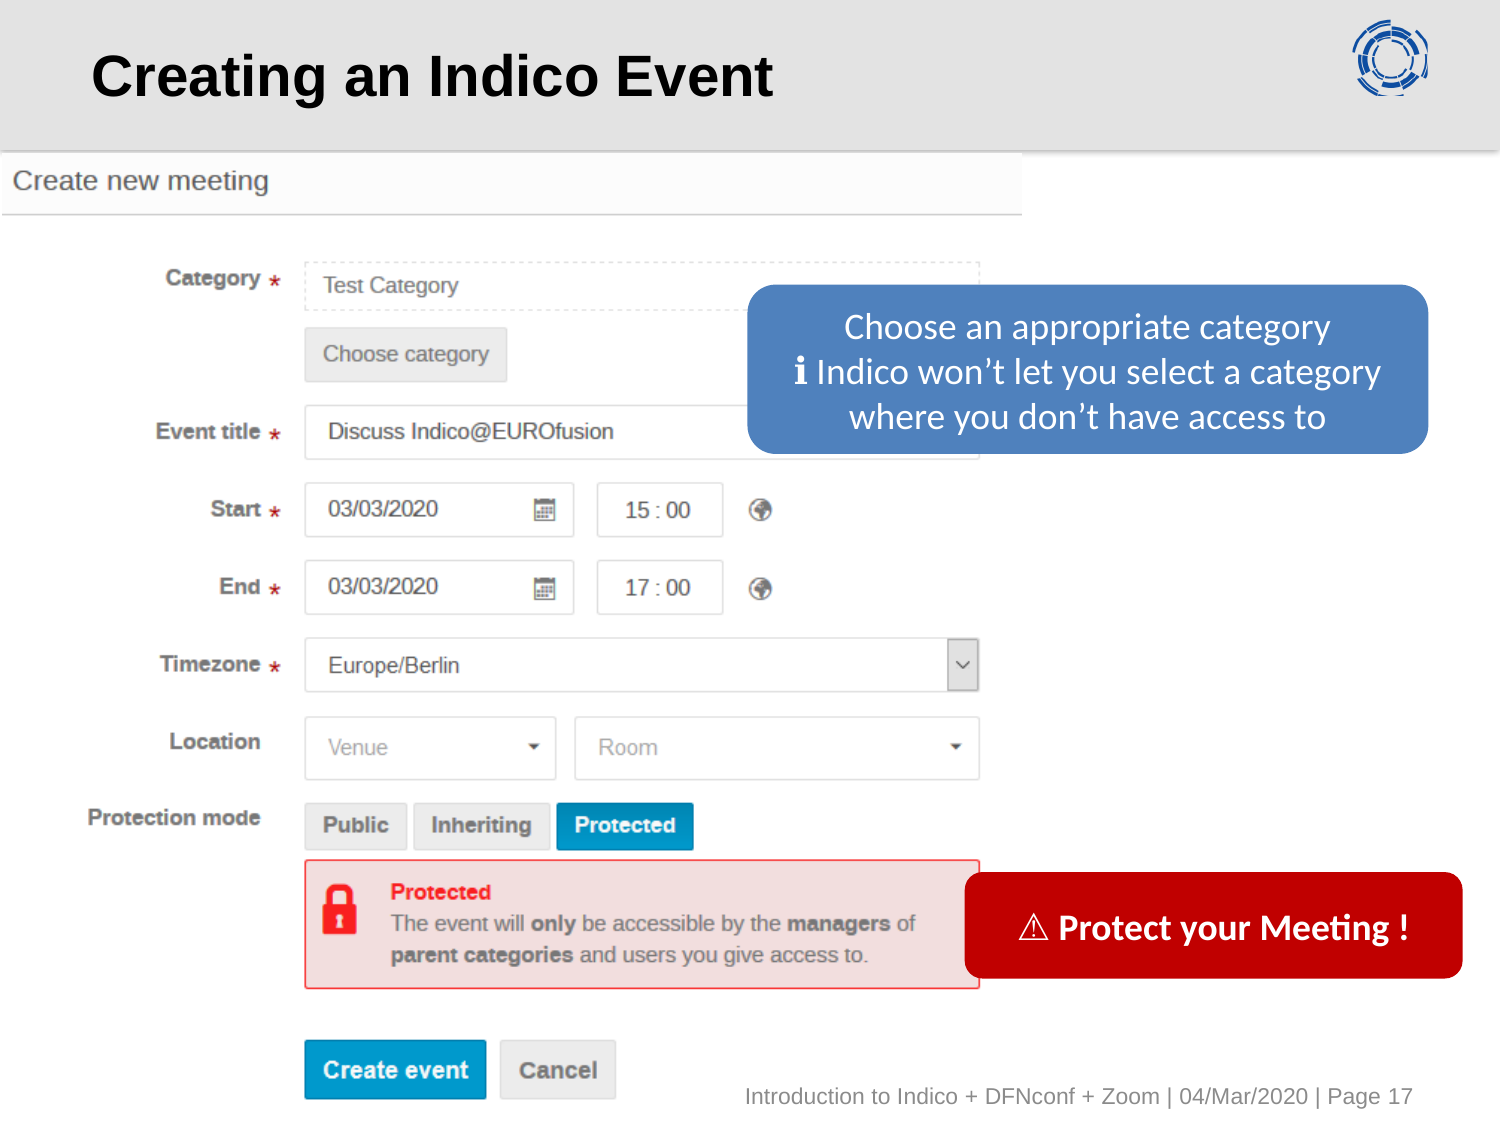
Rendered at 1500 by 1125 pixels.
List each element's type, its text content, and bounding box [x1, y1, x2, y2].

text_box Choose an appropriate category ℹ️ Indico won’t let you select a category where you don’t have access to [1026, 282, 1431, 457]
footer Introduction to Indico + DFNconf + Zoom | 04/Mar/2020 | Page 17 [1026, 1073, 1429, 1118]
text_box ⚠️ Protect your Meeting !️ [1026, 869, 1465, 981]
title Creating an Indico Event [76, 37, 1315, 113]
picture [2, 152, 1022, 1125]
